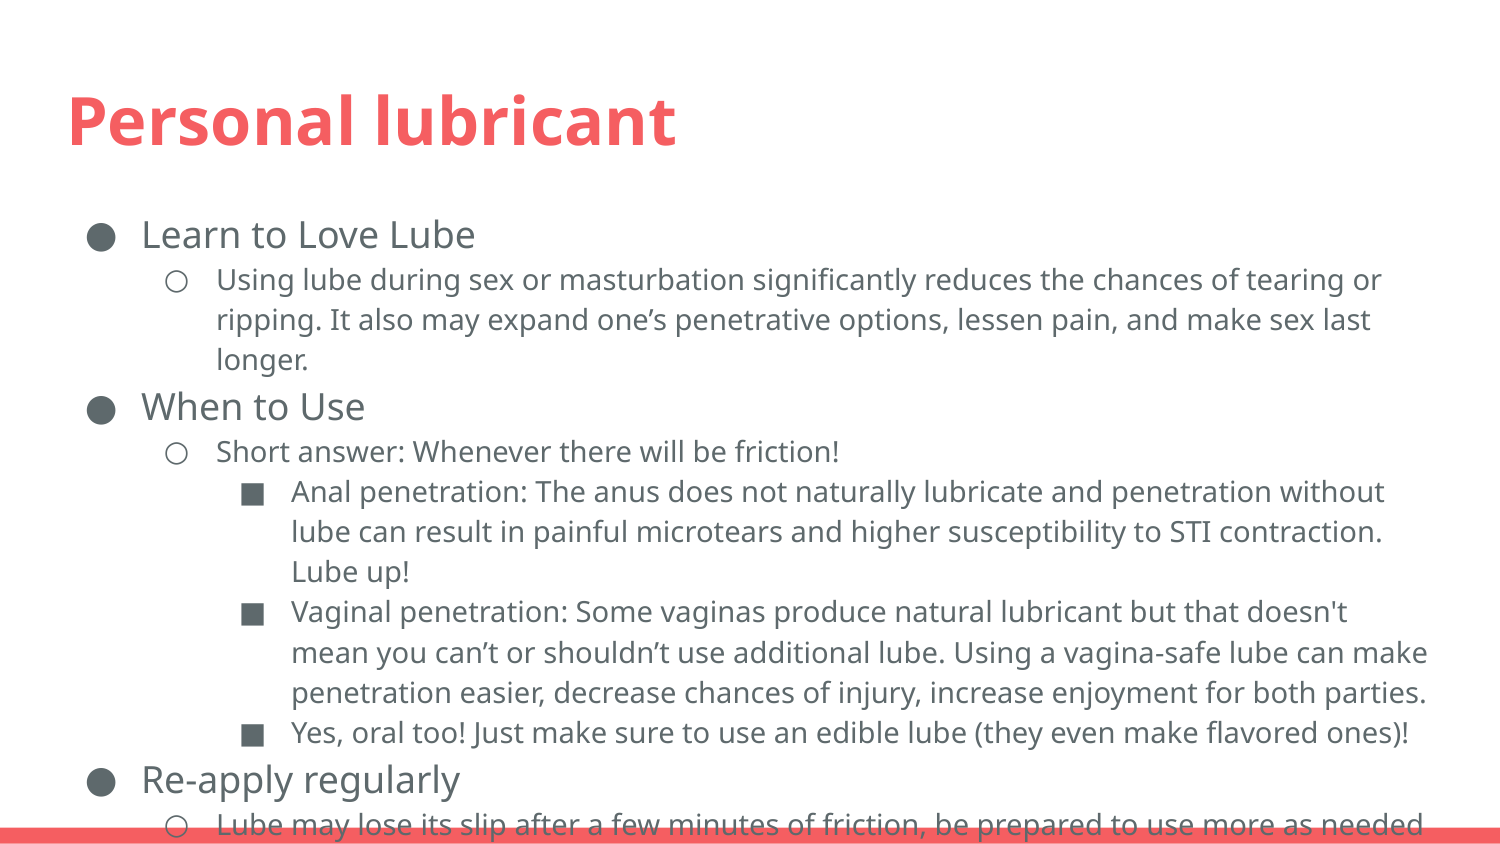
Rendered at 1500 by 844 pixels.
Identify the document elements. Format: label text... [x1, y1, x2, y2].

title Personal lubricant [51, 64, 1449, 167]
list Learn to Love Lube Using lube during sex or masturbation significantly reduces the chances of tearing or ripping. It also may expand one’s penetrative options, lessen pain, and make sex last longer. When to Use Short answer: Whenever there will be friction! Anal penetration: The anus does not naturally lubricate and penetration without lube can result in painful microtears and higher susceptibility to STI contraction. Lube up! Vaginal penetration: Some vaginas produce natural lubricant but that doesn't mean you can’t or shouldn’t use additional lube. Using a vagina-safe lube can make penetration easier, decrease chances of injury, increase enjoyment for both parties. Yes, oral too! Just make sure to use an edible lube (they even make flavored ones)! Re-apply regularly Lube may lose its slip after a few minutes of friction, be prepared to use more as needed [51, 189, 1449, 795]
